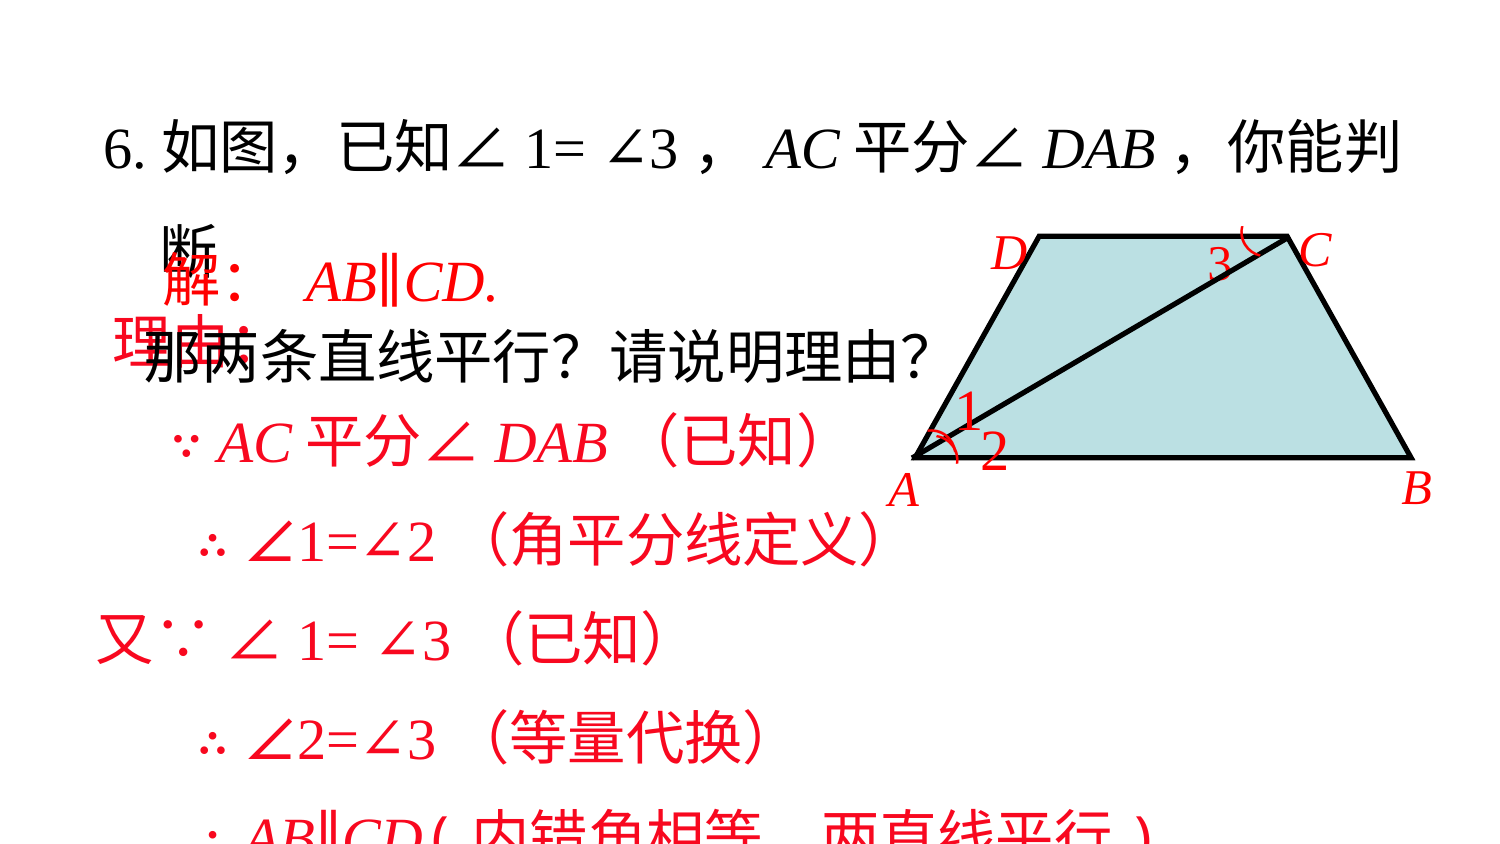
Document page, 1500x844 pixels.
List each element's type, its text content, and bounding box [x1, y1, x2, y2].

text_box 6.如图，已知∠1= ∠3，AC平分∠DAB，你能判断 那两条直线平行？请说明理由？ [88, 67, 1424, 209]
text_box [867, 208, 1459, 525]
text_box 理由： ∵ AC平分∠DAB（已知） ∴ ∠1=∠2（角平分线定义） 又∵ ∠1= ∠3（已知） ∴ ∠2=∠3（等量代换） ∴ AB∥CD(内错角相等，两直线平行) [41, 297, 1376, 844]
text_box 解： AB∥CD. [147, 235, 821, 321]
